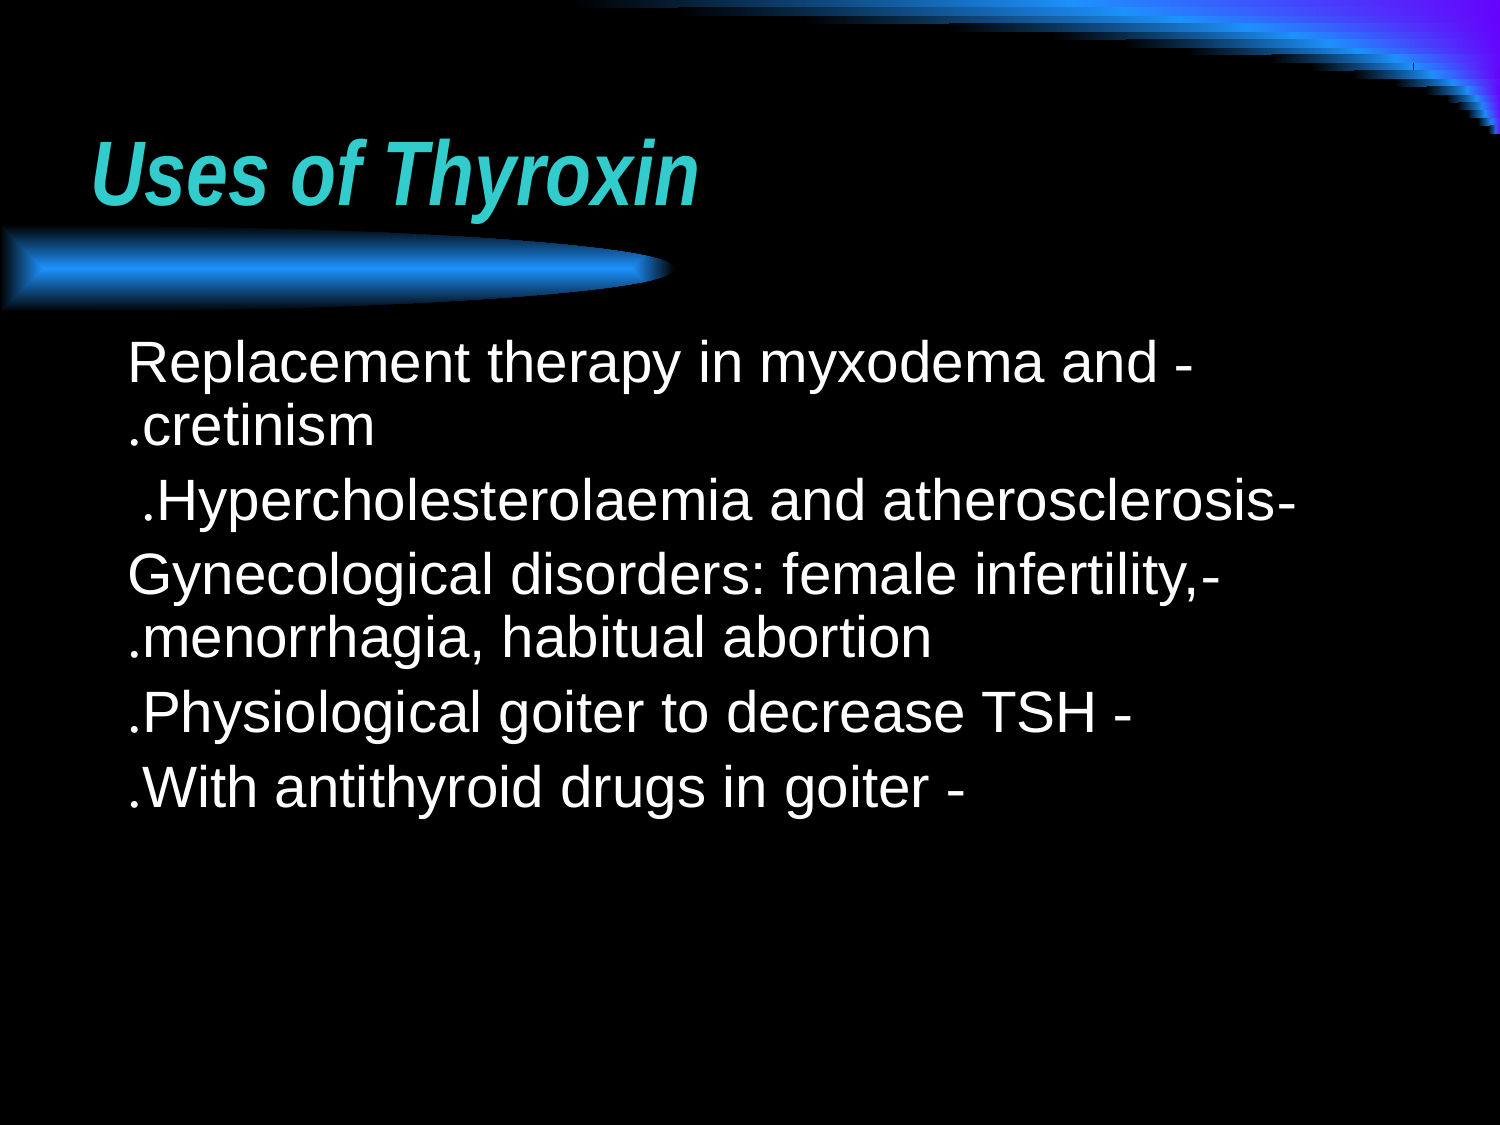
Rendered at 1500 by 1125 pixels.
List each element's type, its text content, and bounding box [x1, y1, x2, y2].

list - Replacement therapy in myxodema and cretinism. -Hypercholesterolaemia and atherosclerosis. -Gynecological disorders: female infertility, menorrhagia, habitual abortion. - Physiological goiter to decrease TSH. - With antithyroid drugs in goiter. [112, 324, 1388, 1000]
title Uses of Thyroxin [50, 75, 1325, 263]
